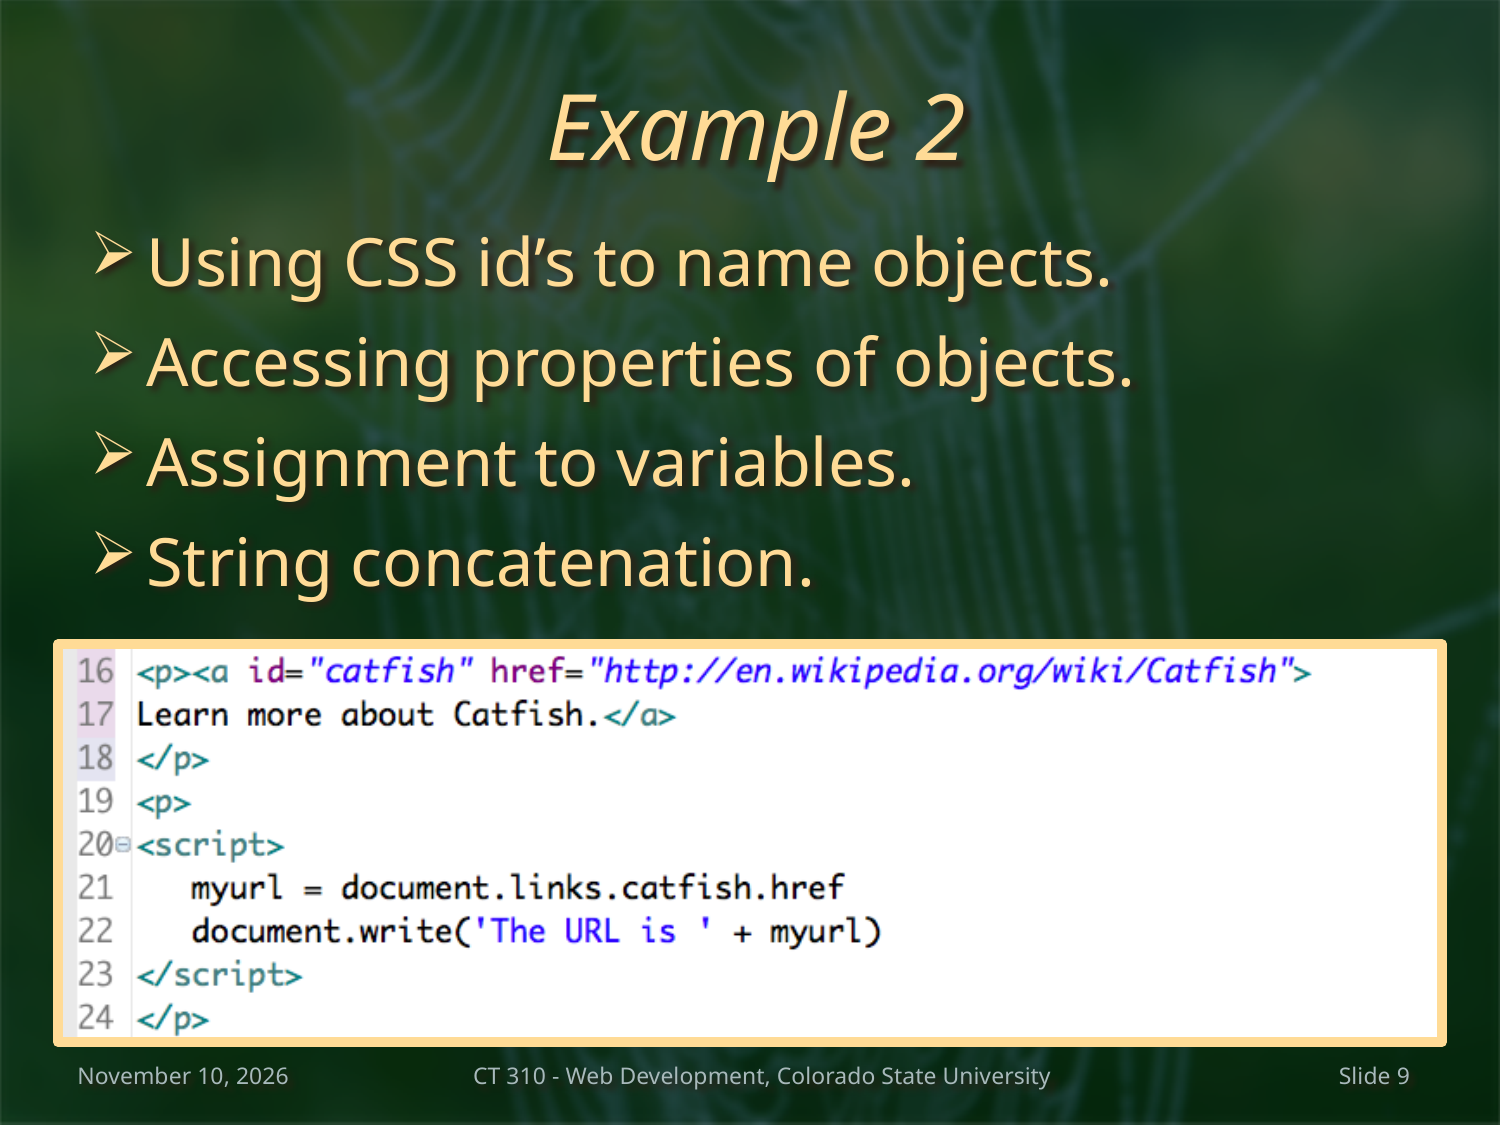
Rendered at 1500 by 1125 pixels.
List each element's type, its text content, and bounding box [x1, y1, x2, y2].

footer CT 310 - Web Development, Colorado State University [412, 1047, 1113, 1101]
slide_number Slide 9 [1124, 1047, 1426, 1101]
title Example 2 [74, 49, 1438, 212]
list Using CSS id’s to name objects. Accessing properties of objects. Assignment to variables. String concatenation. [74, 212, 1438, 639]
picture [0, 0, 1500, 1125]
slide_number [62, 1047, 401, 1101]
